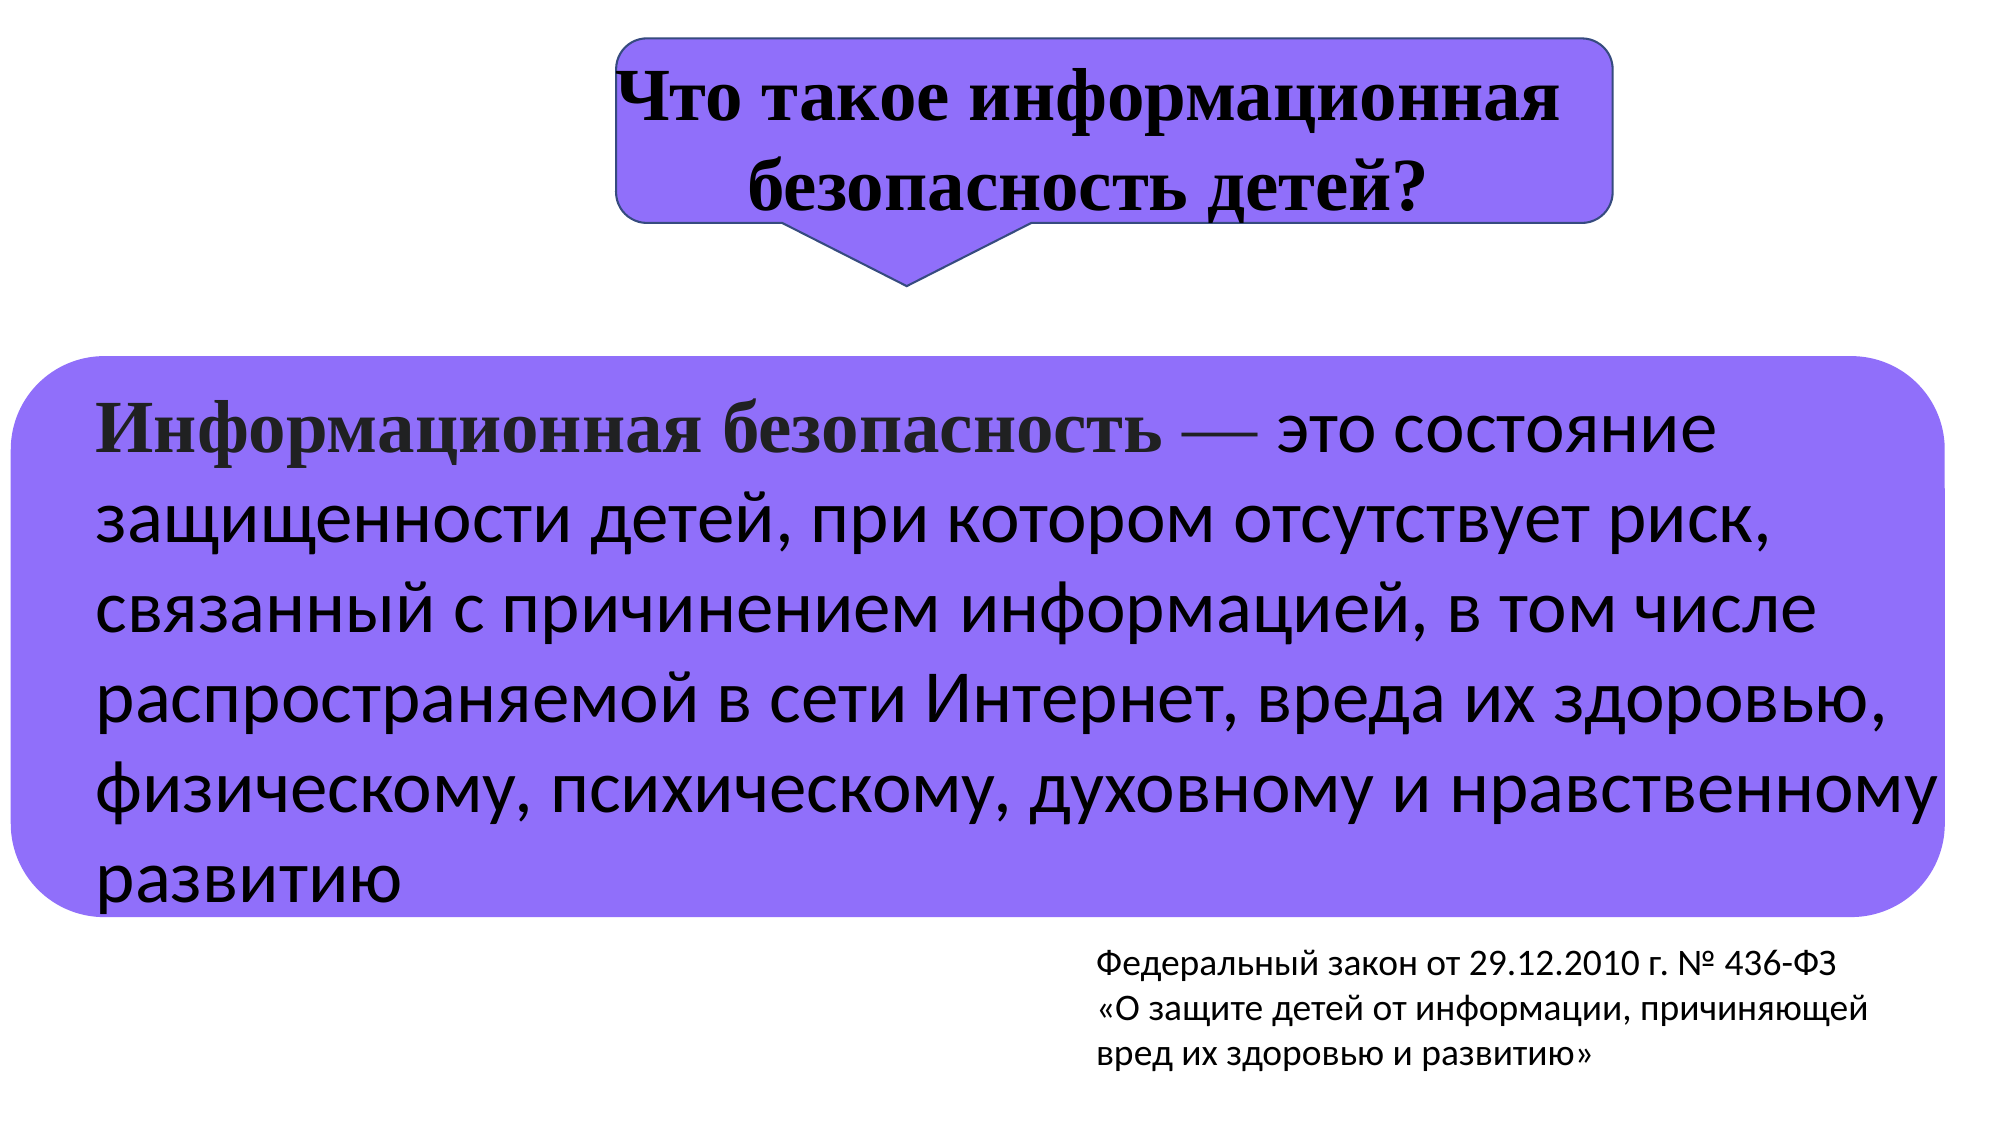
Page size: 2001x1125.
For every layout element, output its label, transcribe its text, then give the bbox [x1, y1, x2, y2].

text_box [801, 234, 1012, 288]
text_box Что такое информационная безопасность детей? [586, 38, 1591, 234]
text_box Федеральный закон от 29.12.2010 г. № 436-ФЗ «О защите детей от информации, причиняющей вред их здоровью и развитию» [1081, 930, 1901, 1081]
text_box [1591, 38, 1614, 223]
text_box [9, 355, 1903, 916]
text_box Информационная безопасность — это состояние защищенности детей, при котором отсутствует риск, связанный с причинением информацией, в том числе распространяемой в сети Интернет, вреда их здоровью, физическому, психическому, духовному и нравственному развитию [80, 370, 2000, 926]
